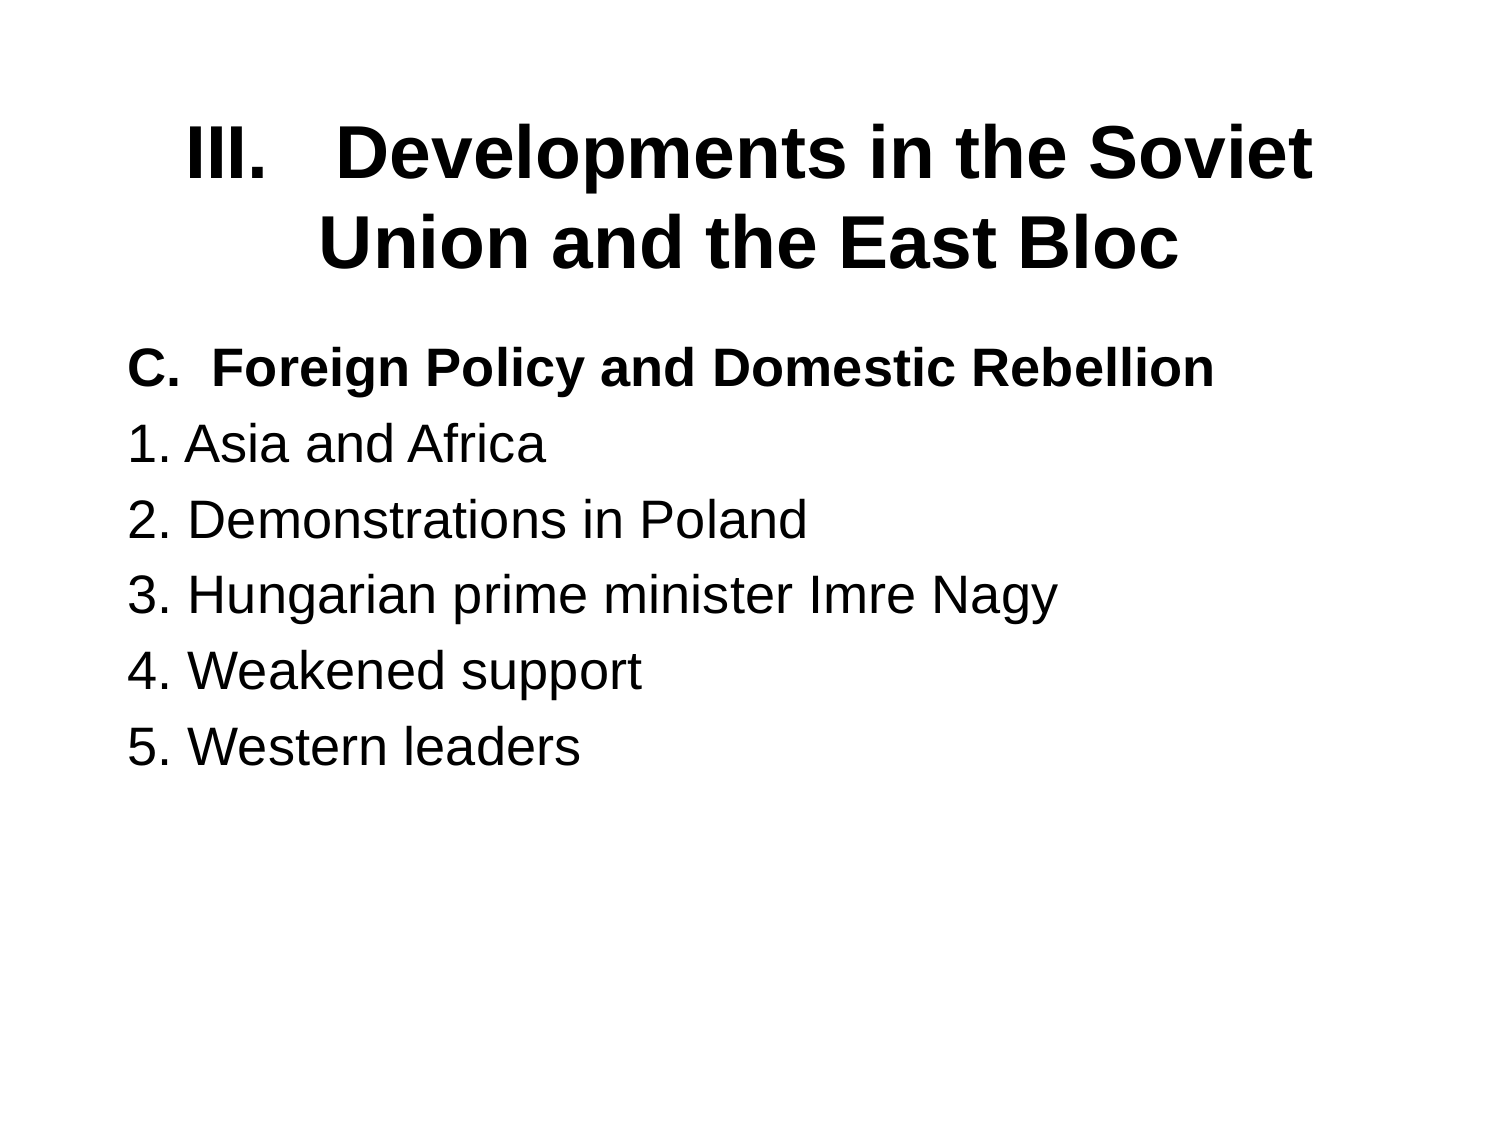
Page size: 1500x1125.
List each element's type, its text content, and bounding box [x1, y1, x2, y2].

title III. Developments in the Soviet Union and the East Bloc [112, 99, 1388, 288]
list Foreign Policy and Domestic Rebellion 1. Asia and Africa 2. Demonstrations in Poland 3. Hungarian prime minister Imre Nagy 4. Weakened support 5. Western leaders [112, 324, 1388, 1001]
